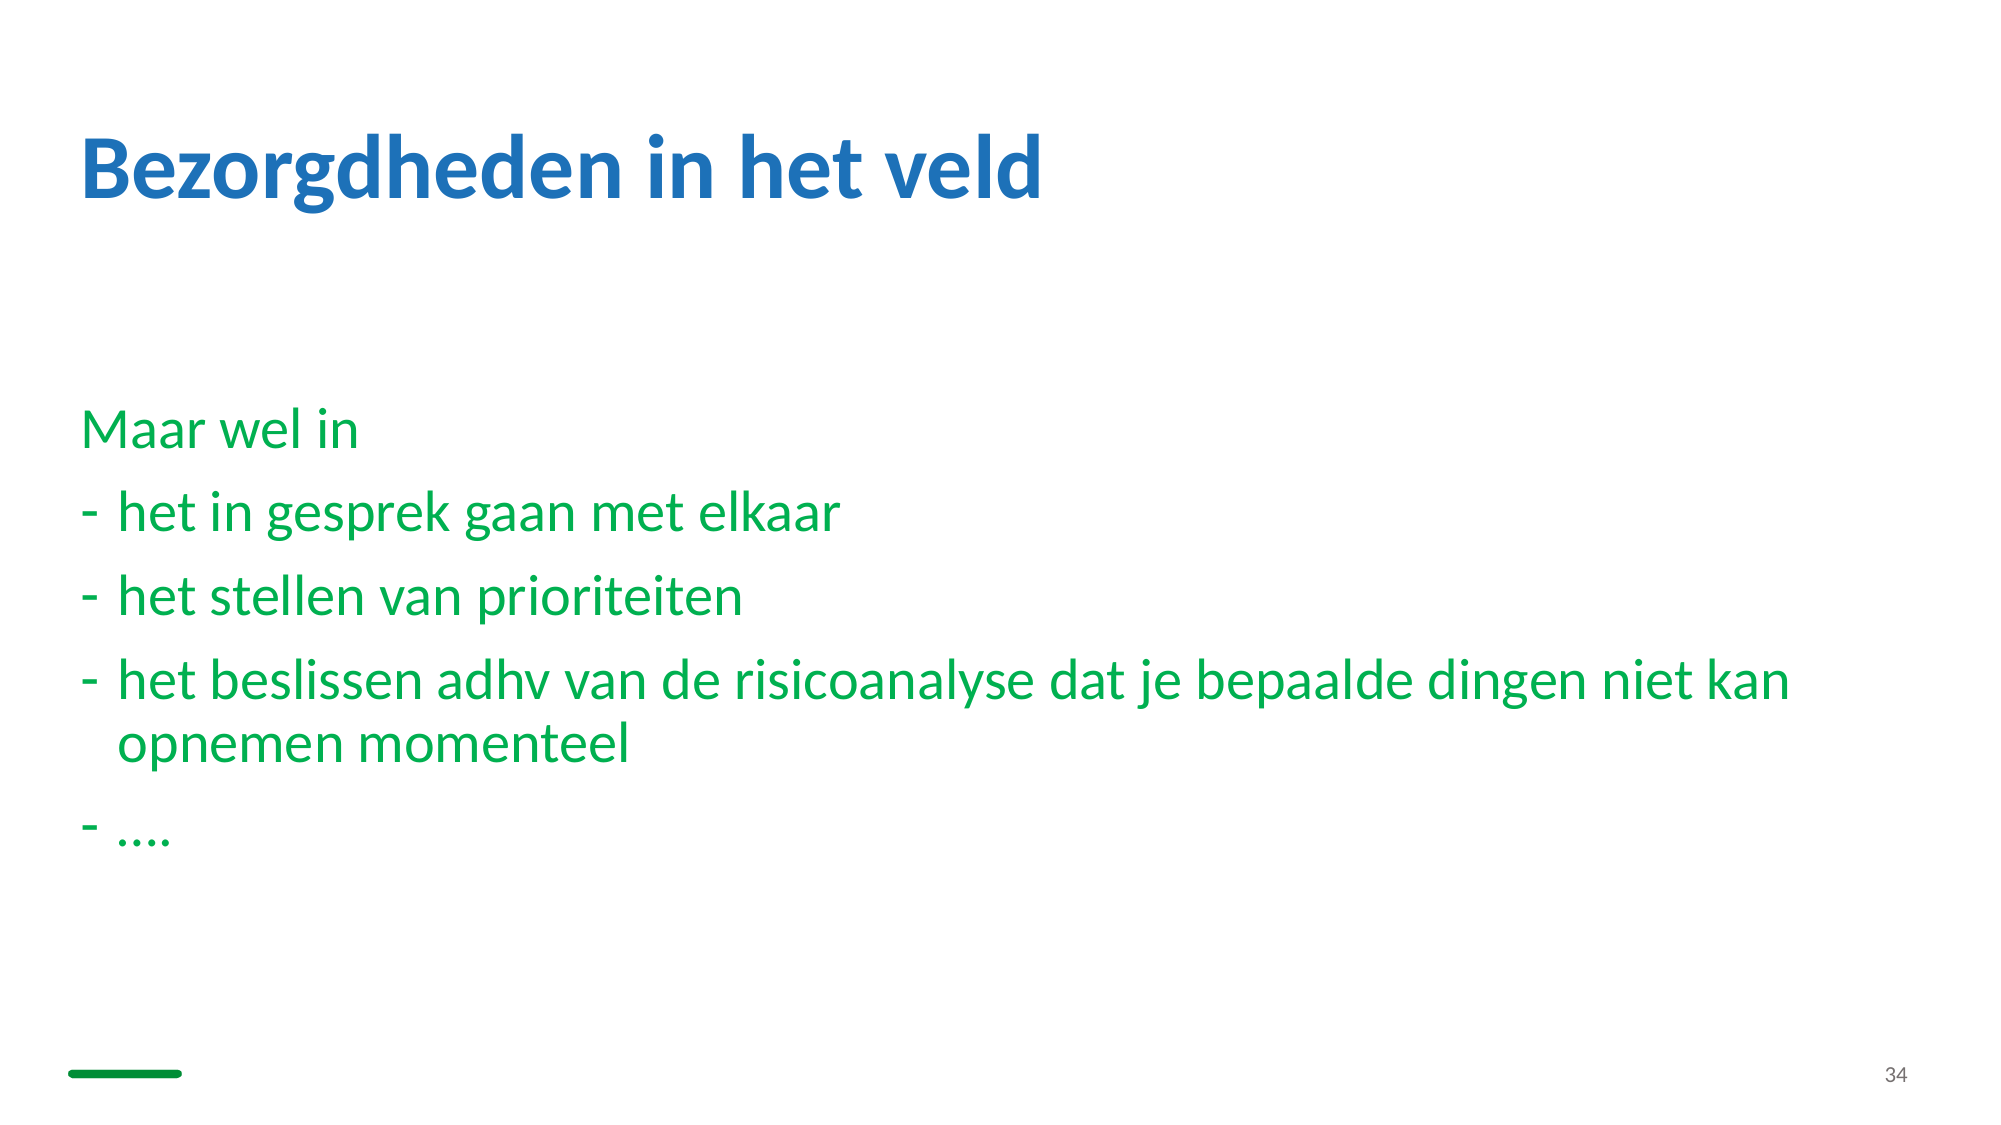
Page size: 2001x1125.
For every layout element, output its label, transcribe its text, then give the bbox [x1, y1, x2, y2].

title Bezorgdheden in het veld [65, 59, 1923, 278]
slide_number 34 [1473, 1043, 1923, 1104]
picture [65, 1065, 184, 1082]
list Maar wel in het in gesprek gaan met elkaar het stellen van prioriteiten het beslissen adhv van de risicoanalyse dat je bepaalde dingen niet kan opnemen momenteel …. [65, 299, 1923, 1014]
